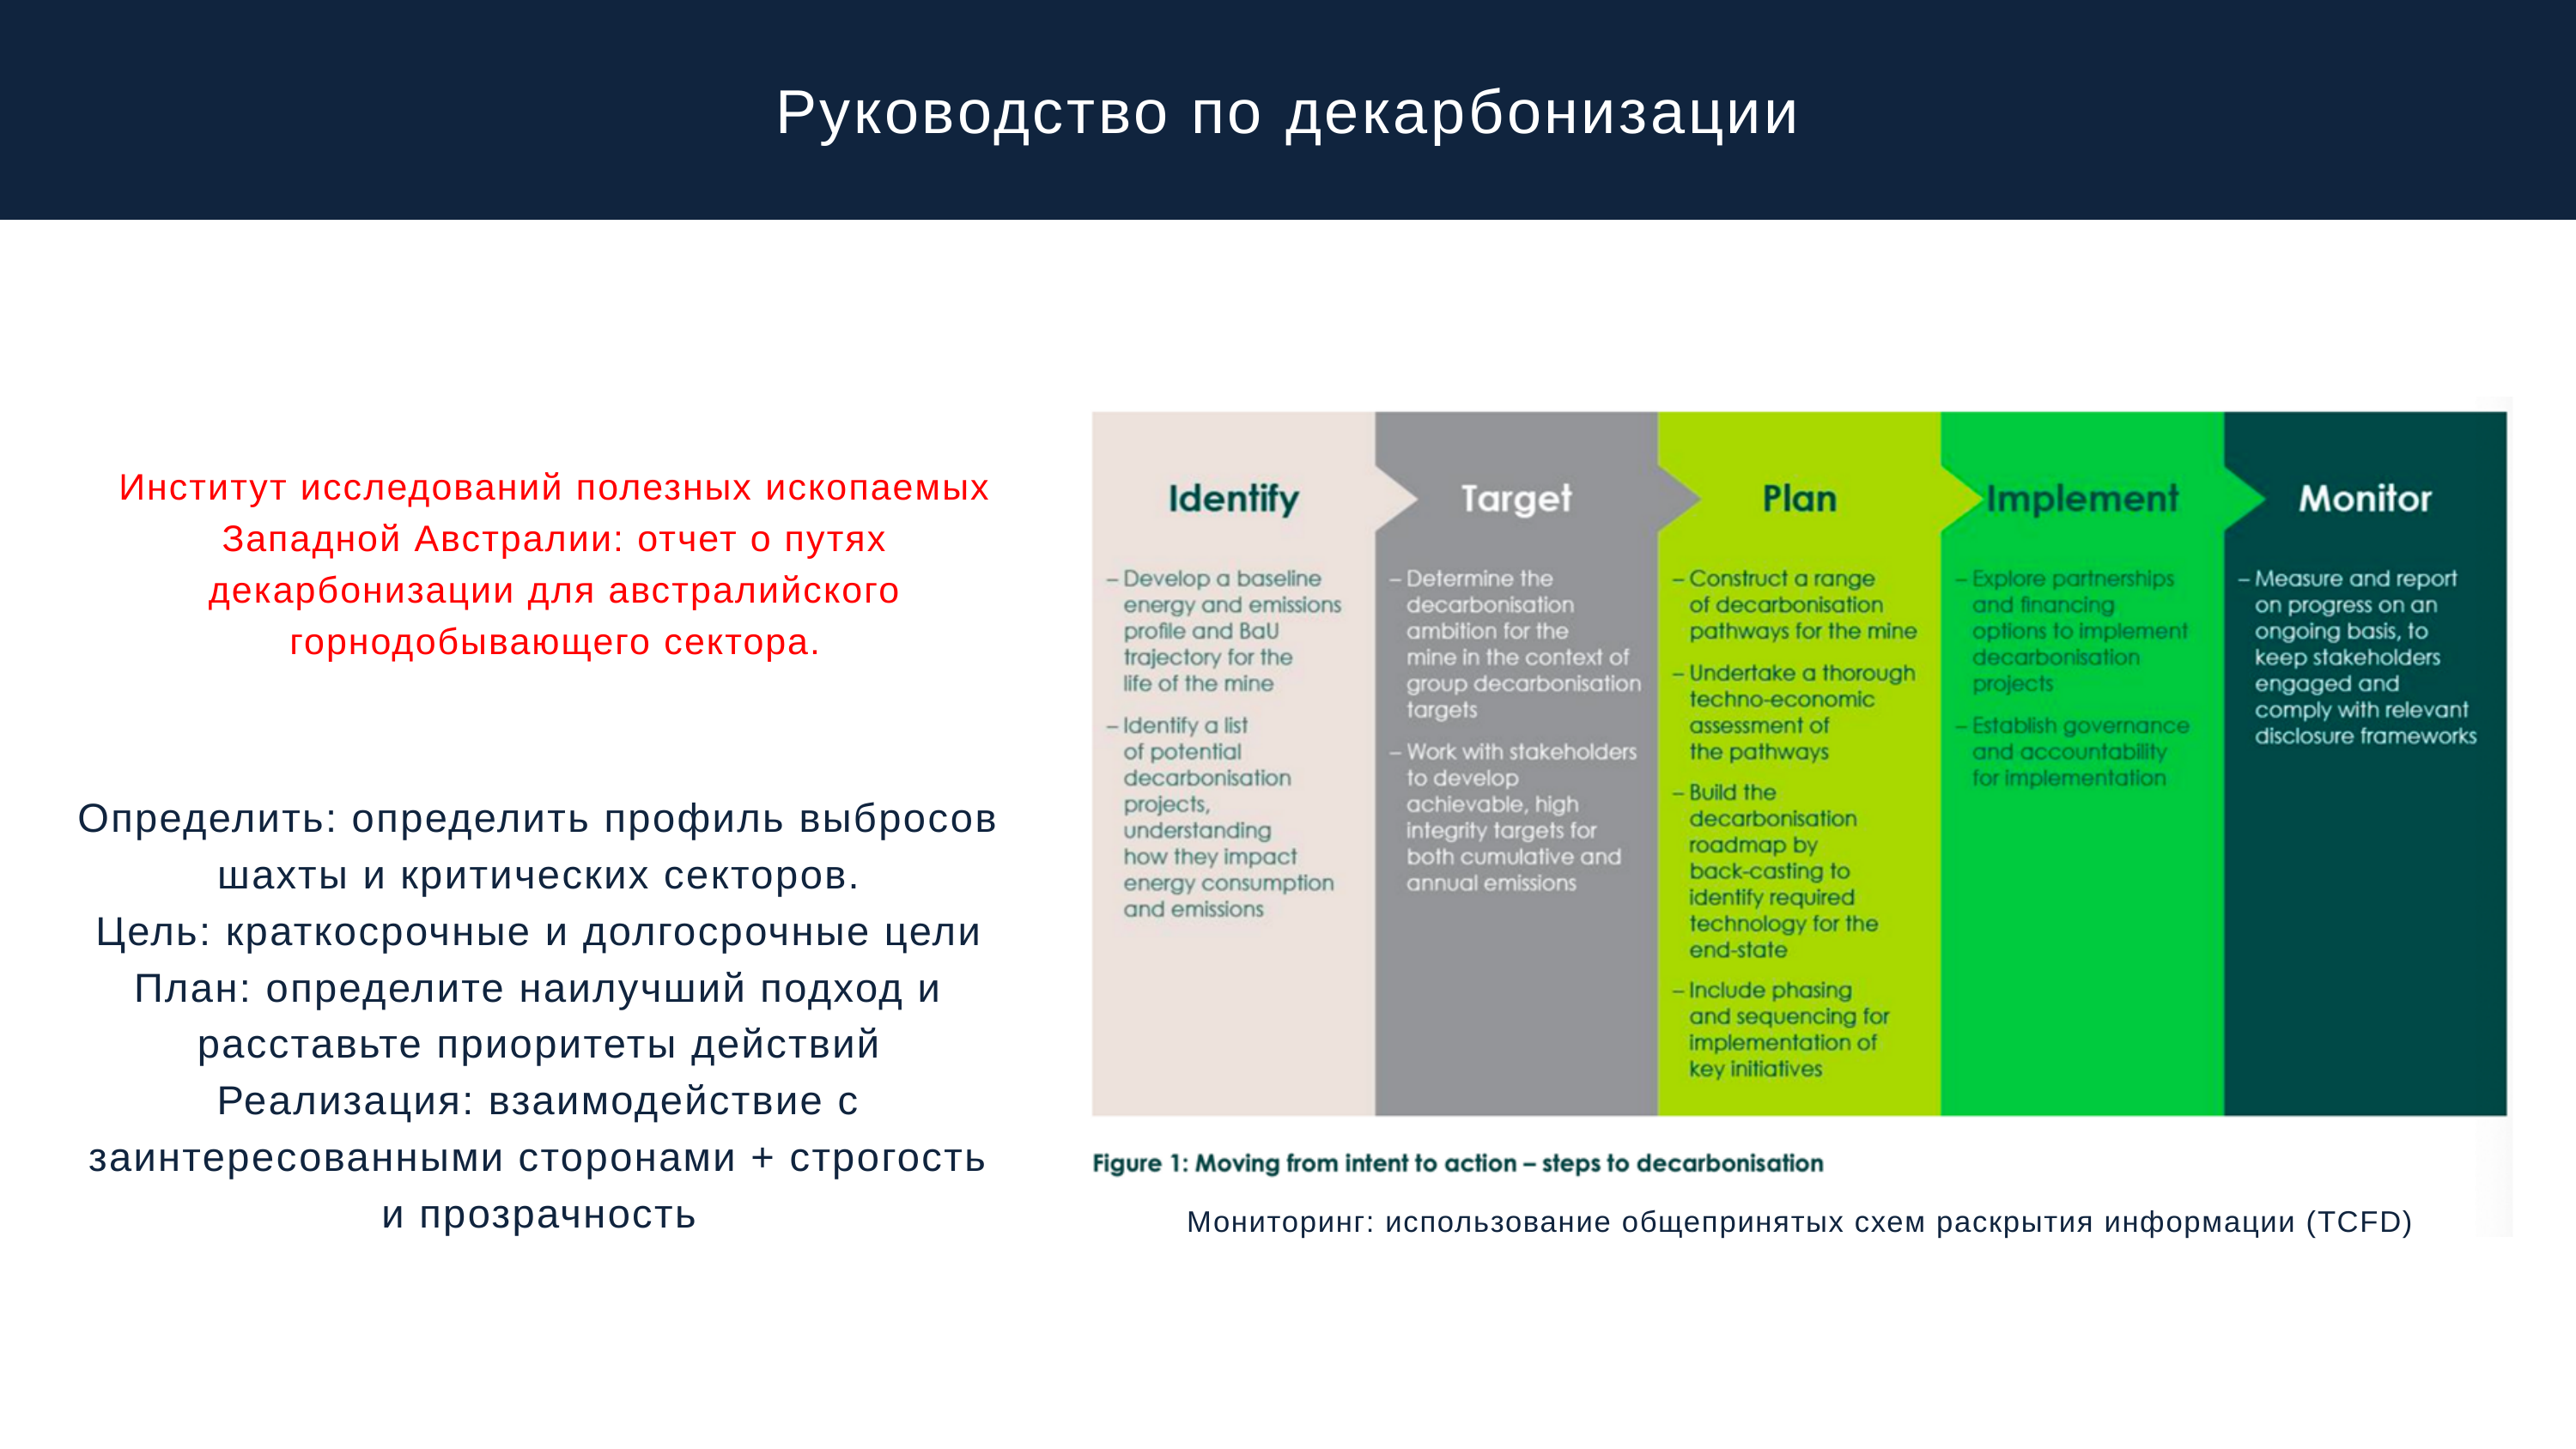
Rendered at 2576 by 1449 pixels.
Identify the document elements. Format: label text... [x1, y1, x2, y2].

text_box Институт исследований полезных ископаемых Западной Австралии: отчет о путях декарбонизации для австралийского горнодобывающего сектора. [92, 455, 1018, 662]
text_box Руководство по декарбонизации [155, 58, 2421, 146]
text_box [1088, 397, 2513, 1237]
text_box Определить: определить профиль выбросов шахты и критических секторов. Цель: краткосрочные и долгосрочные цели План: определите наилучший подход и расставьте приоритеты действий Реализация: взаимодействие с заинтересованными сторонами + строгость и прозрачность [76, 784, 1002, 1236]
text_box [0, 0, 2576, 220]
text_box Мониторинг: использование общепринятых схем раскрытия информации (TCFD) [1139, 1196, 2463, 1239]
